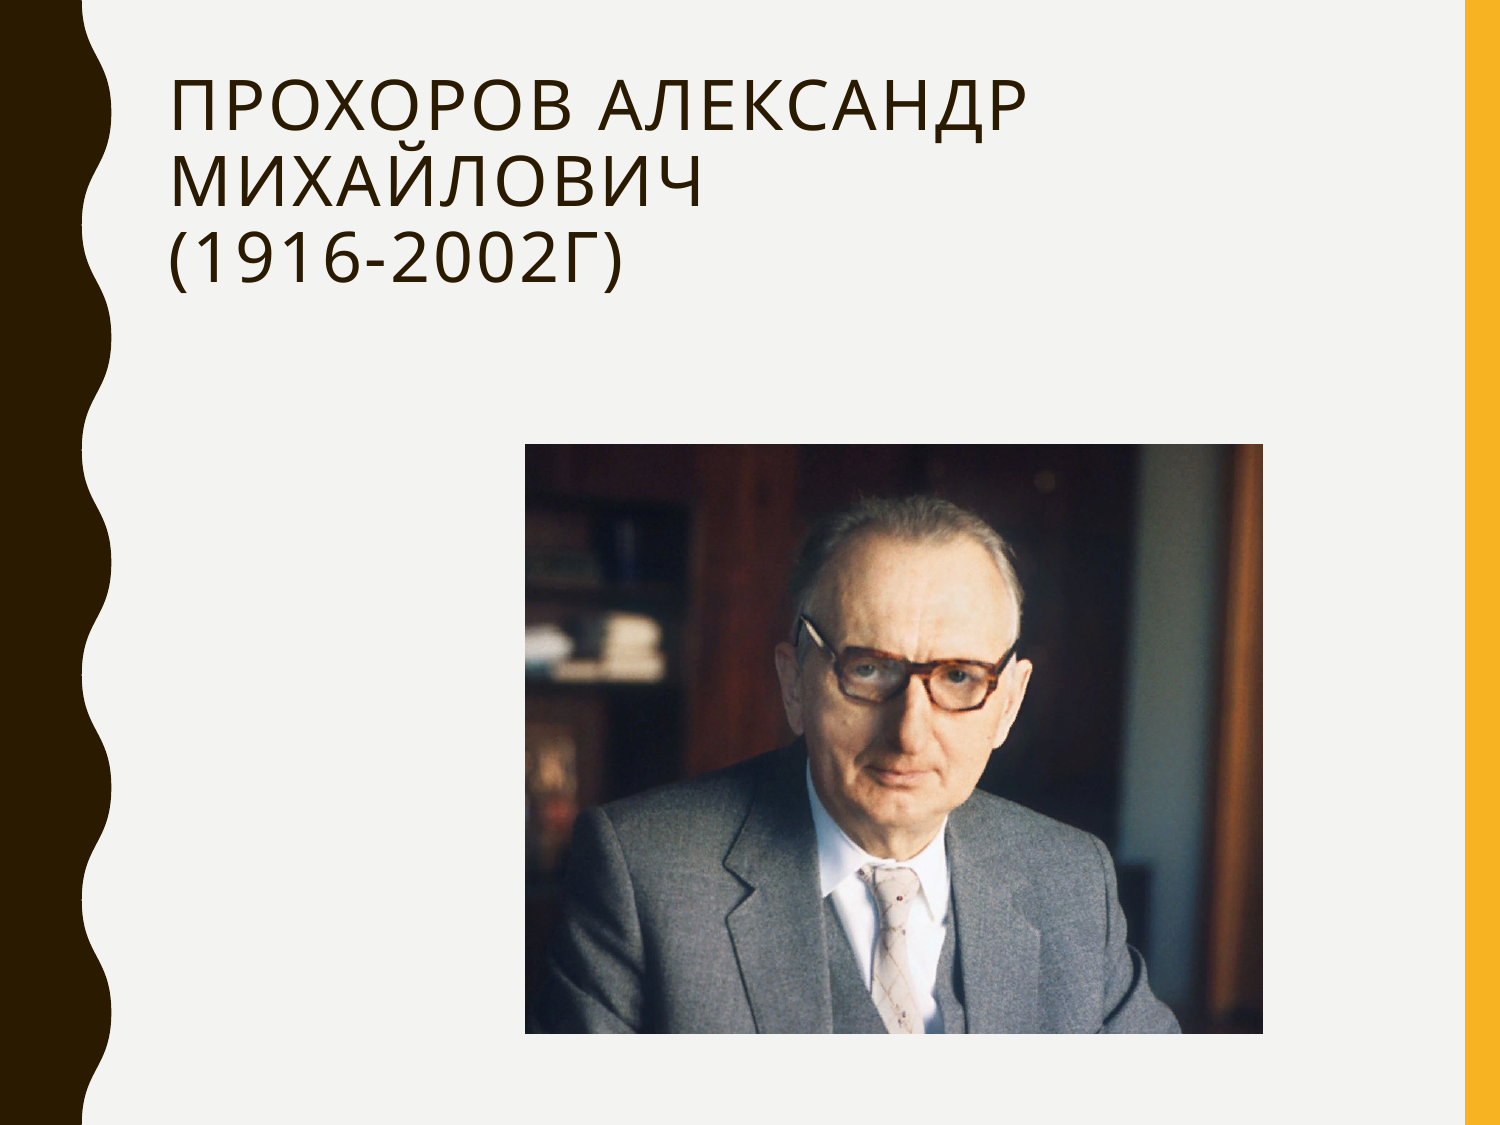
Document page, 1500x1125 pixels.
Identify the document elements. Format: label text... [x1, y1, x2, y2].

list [525, 444, 1263, 1034]
title Прохоров Александр Михайлович (1916-2002г) [154, 62, 1407, 308]
